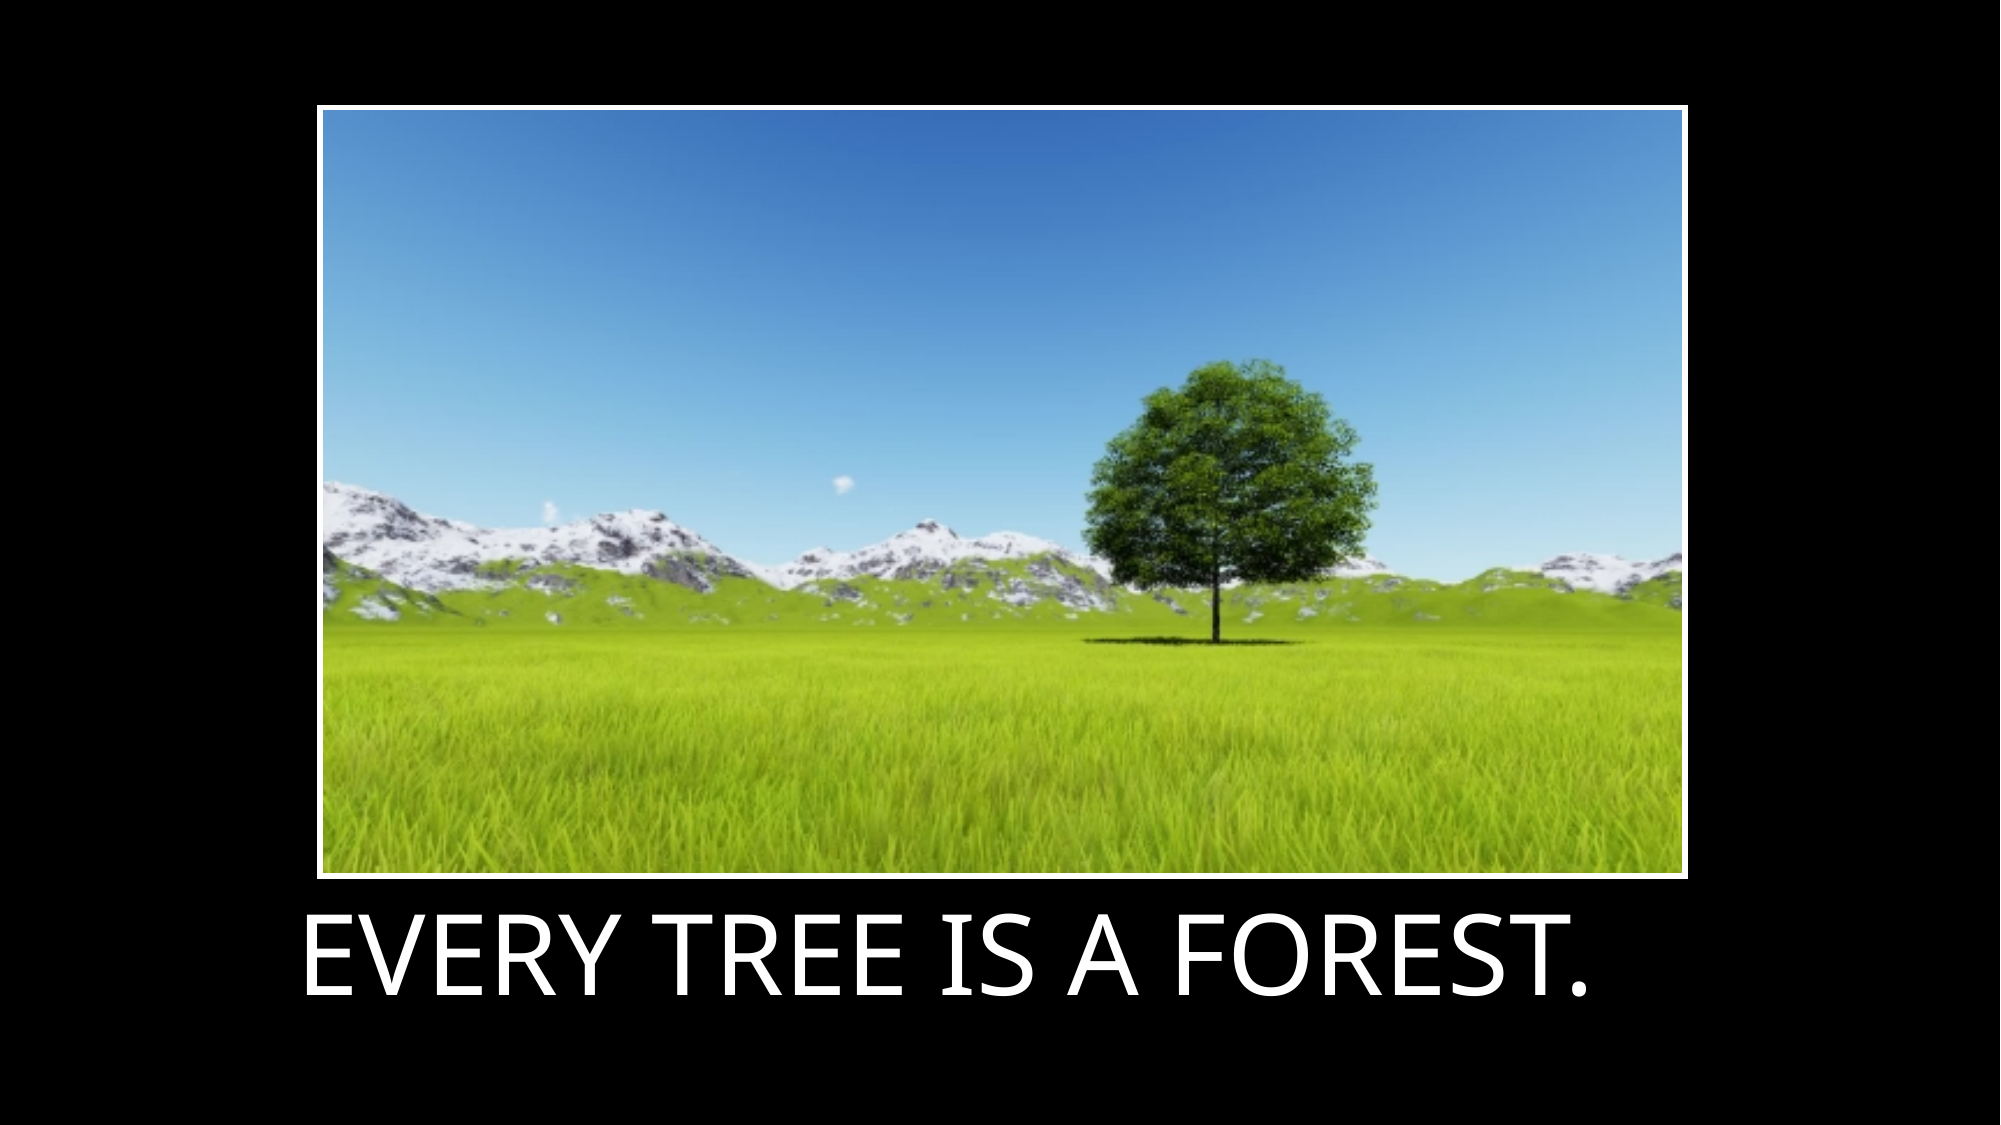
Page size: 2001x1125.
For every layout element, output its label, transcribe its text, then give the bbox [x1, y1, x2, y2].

text_box EVERY TREE IS A FOREST. [281, 875, 1723, 1026]
picture [319, 107, 1686, 876]
